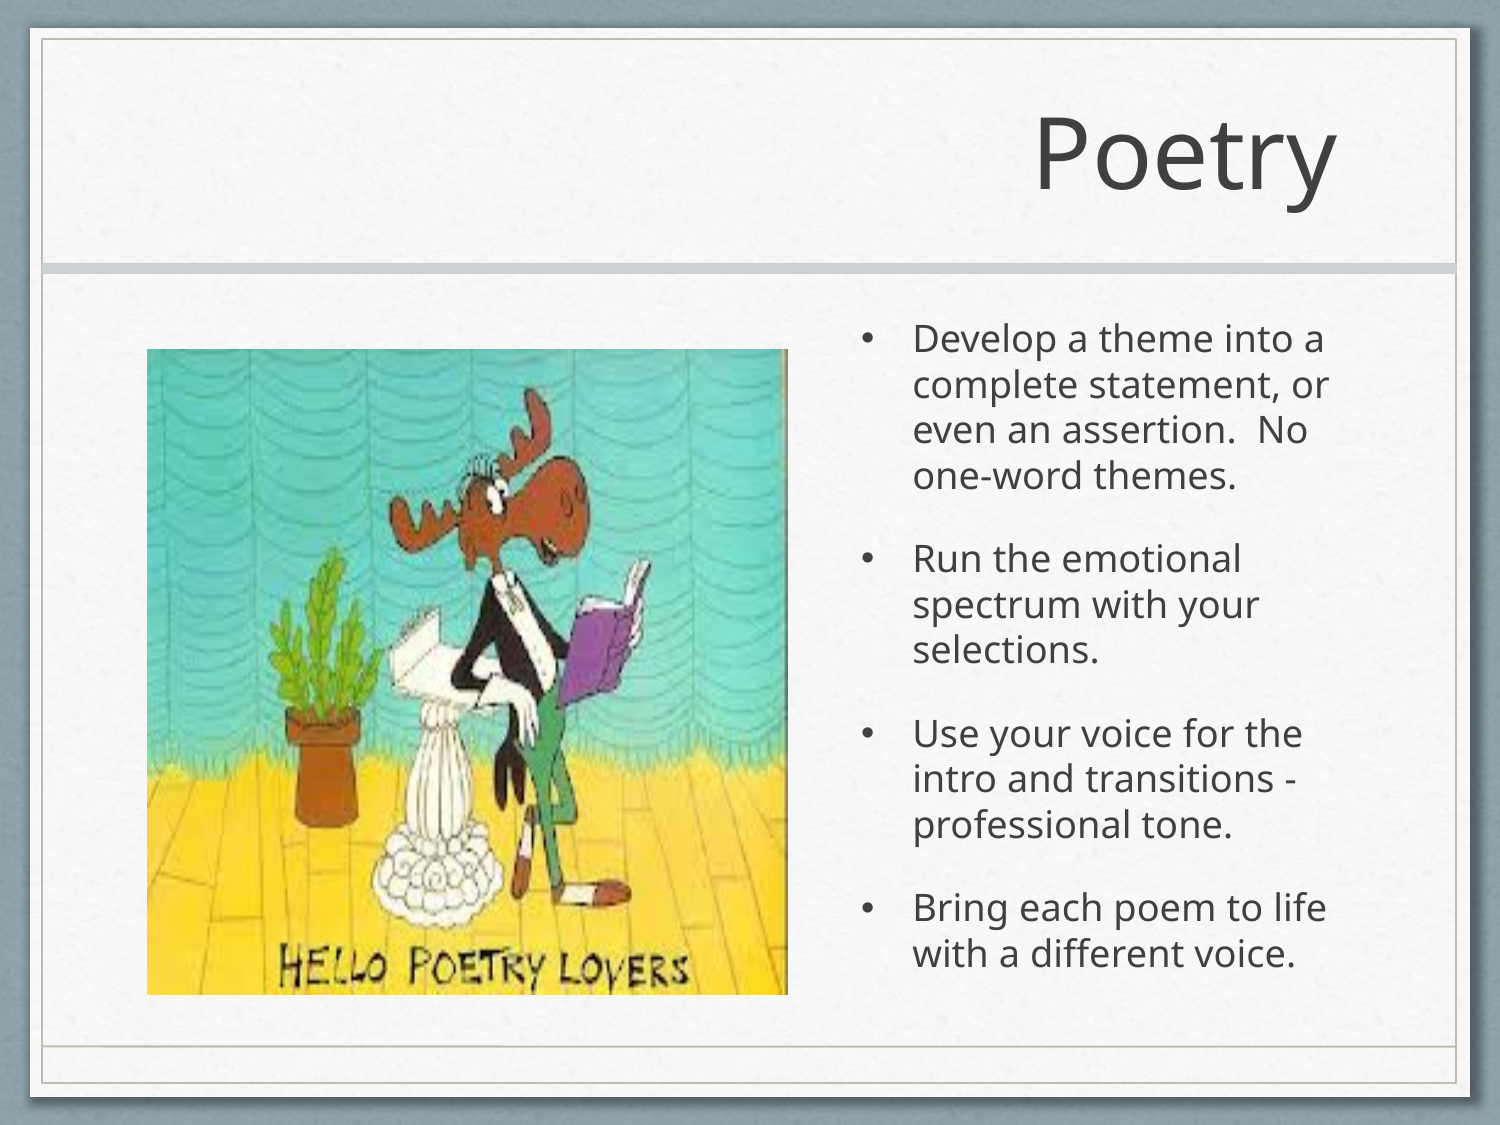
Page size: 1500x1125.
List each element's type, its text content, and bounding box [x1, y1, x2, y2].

list Develop a theme into a complete statement, or even an assertion. No one-word themes. Run the emotional spectrum with your selections. Use your voice for the intro and transitions - professional tone. Bring each poem to life with a different voice. [846, 307, 1348, 1057]
title Poetry [147, 40, 1353, 260]
picture [30, 28, 1470, 1097]
